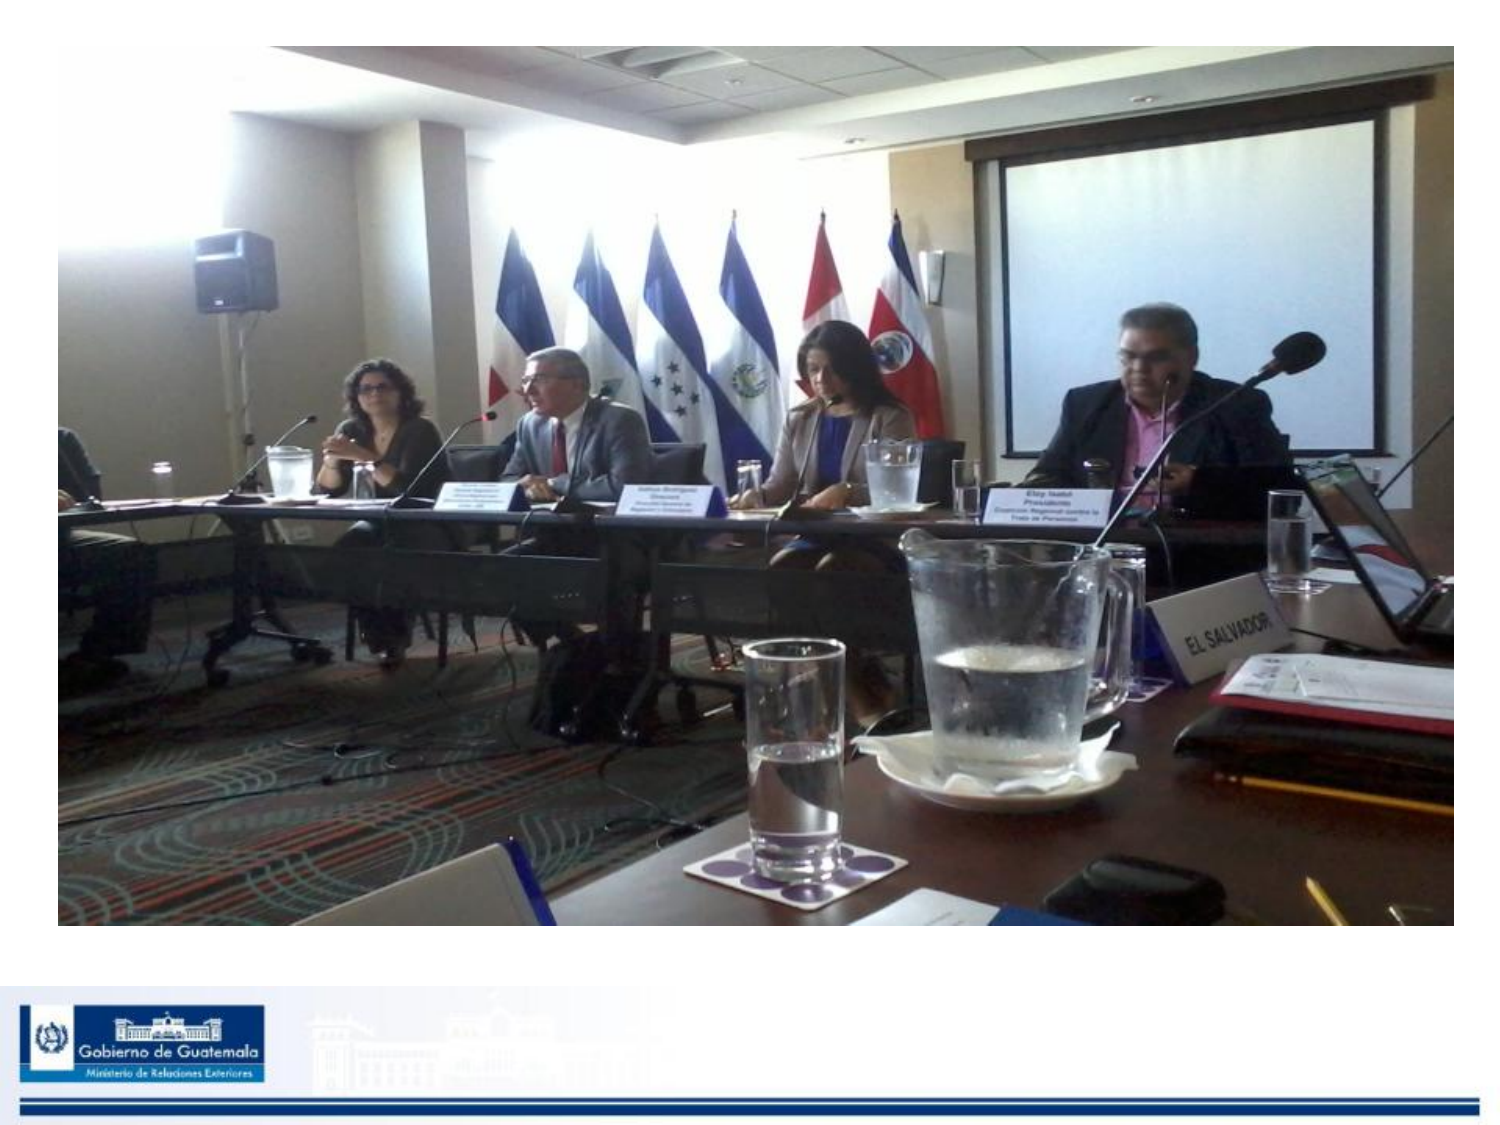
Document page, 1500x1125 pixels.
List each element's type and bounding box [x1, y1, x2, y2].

list [58, 46, 1454, 927]
picture [0, 986, 1500, 1125]
